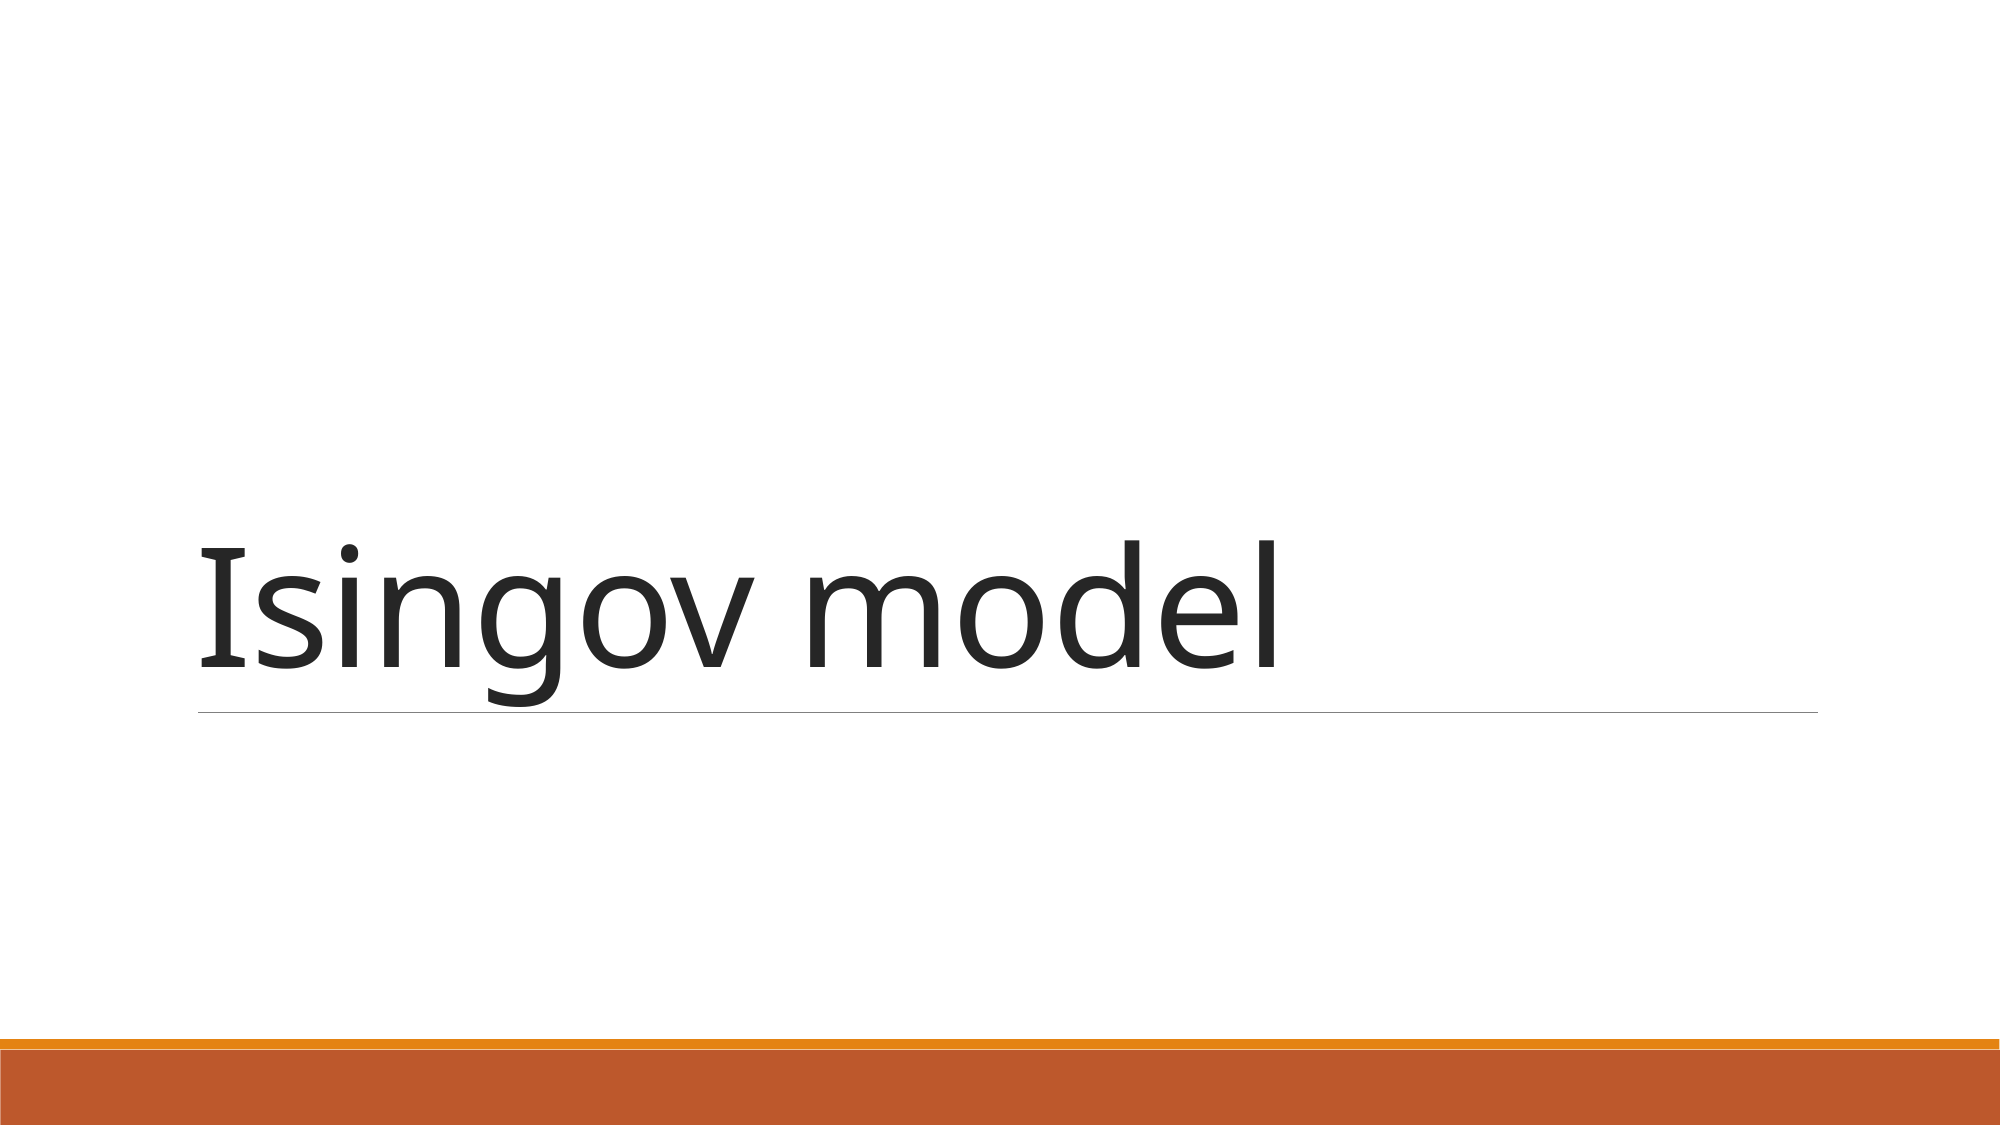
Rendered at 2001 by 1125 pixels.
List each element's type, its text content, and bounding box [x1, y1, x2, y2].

title Isingov model [180, 124, 1830, 710]
